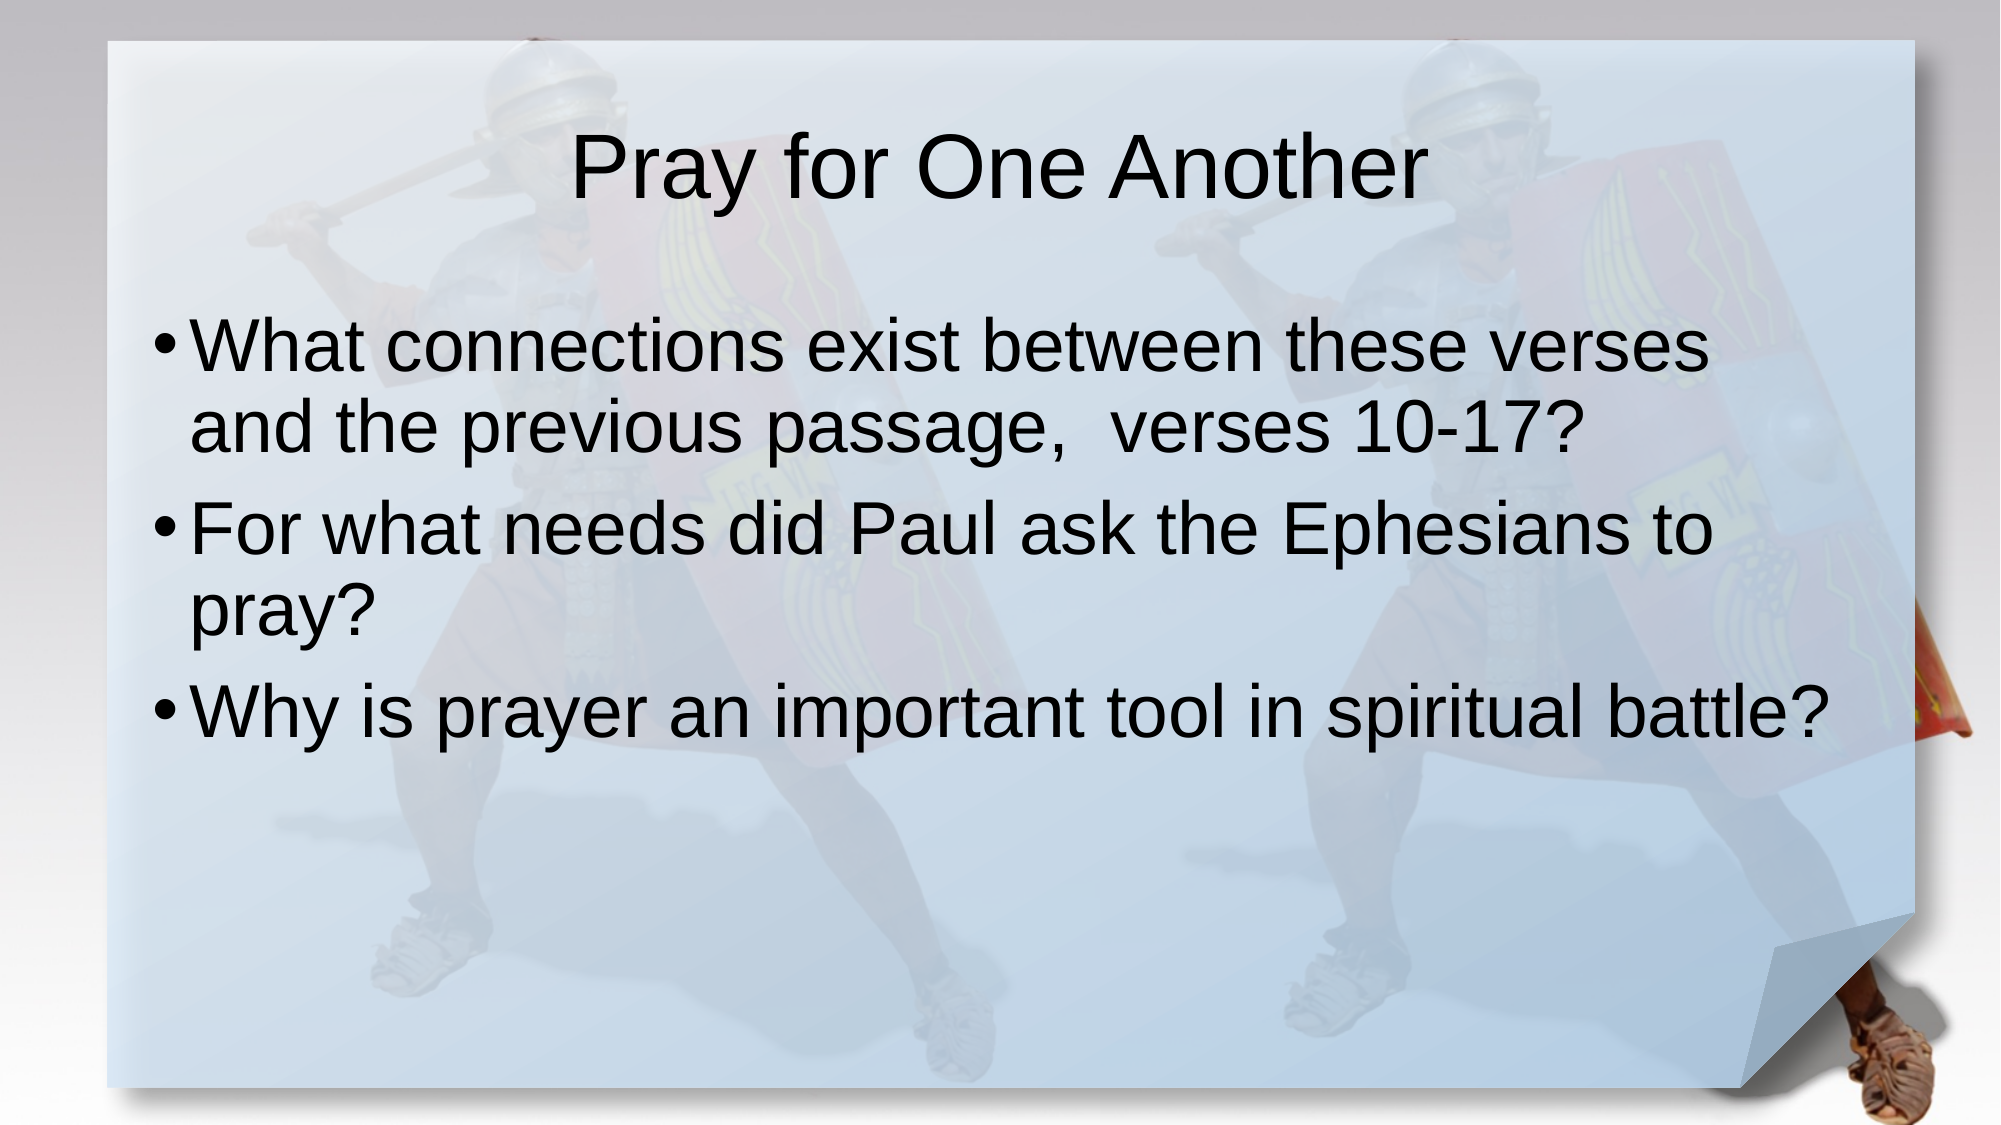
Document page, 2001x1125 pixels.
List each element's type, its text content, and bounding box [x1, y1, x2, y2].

list What connections exist between these verses and the previous passage, verses 10-17? For what needs did Paul ask the Ephesians to pray? Why is prayer an important tool in spiritual battle? [137, 299, 1863, 1014]
picture [0, 0, 2001, 1125]
title Pray for One Another [137, 59, 1863, 278]
